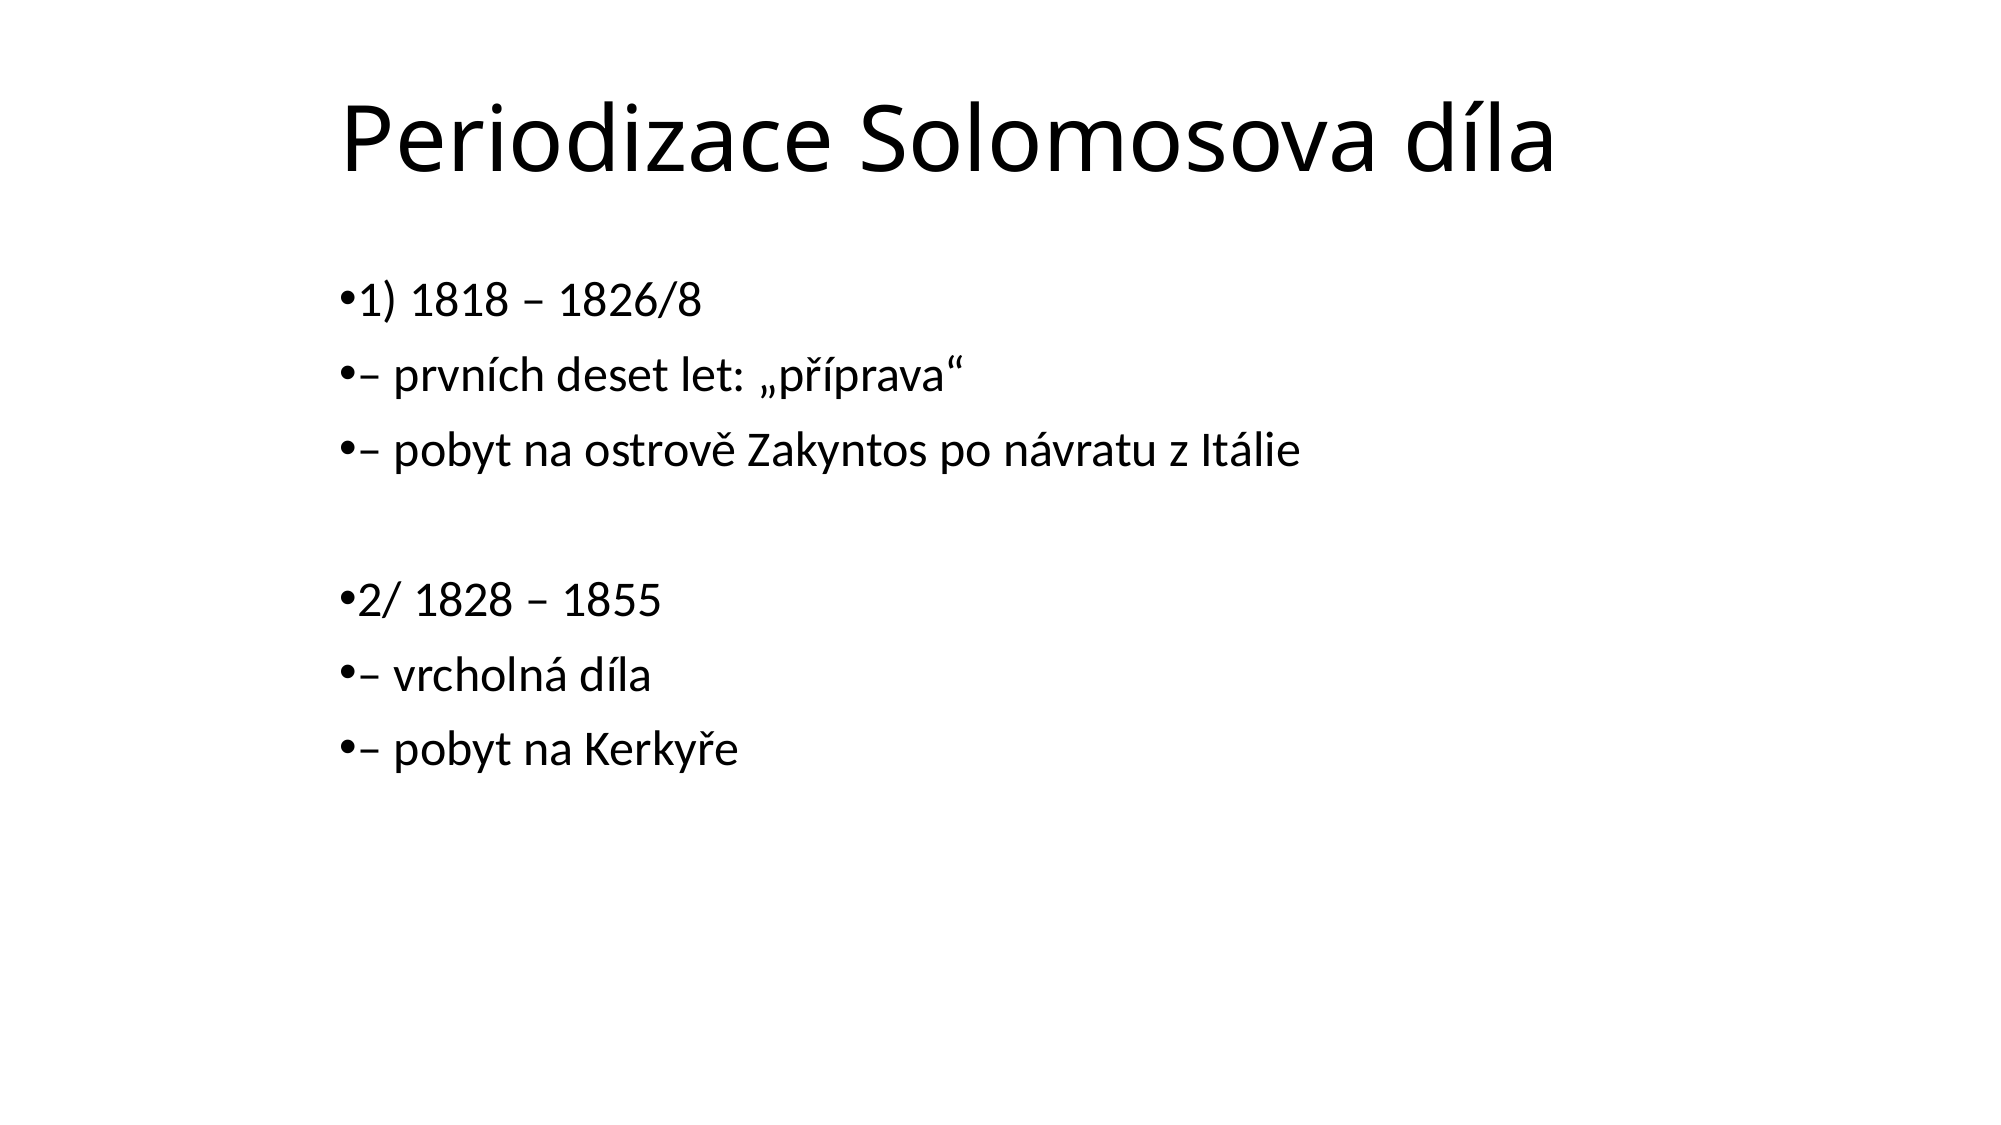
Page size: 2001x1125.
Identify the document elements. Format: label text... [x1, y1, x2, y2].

title Periodizace Solomosova díla [324, 20, 1675, 257]
list 1) 1818 – 1826/8 – prvních deset let: „příprava“ – pobyt na ostrově Zakyntos po návratu z Itálie 2/ 1828 – 1855 – vrcholná díla – pobyt na Kerkyře [324, 262, 1675, 1005]
